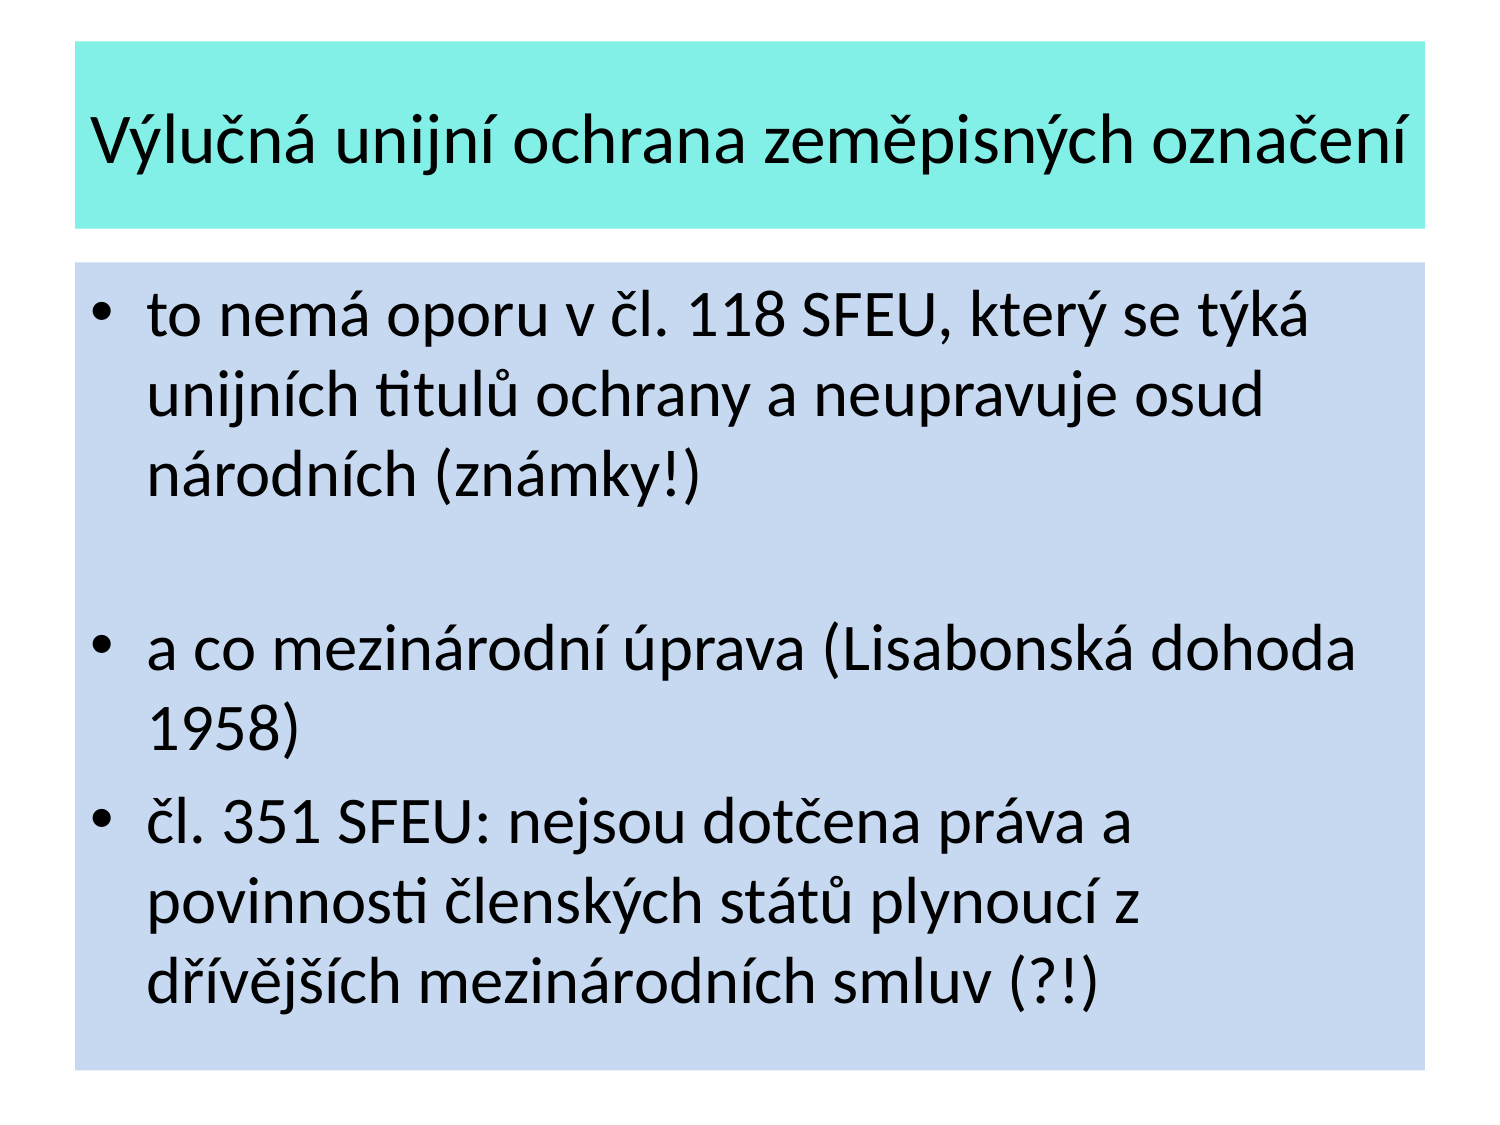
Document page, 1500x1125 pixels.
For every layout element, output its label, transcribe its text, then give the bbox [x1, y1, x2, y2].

title Výlučná unijní ochrana zeměpisných označení [75, 41, 1425, 229]
list to nemá oporu v čl. 118 SFEU, který se týká unijních titulů ochrany a neupravuje osud národních (známky!) a co mezinárodní úprava (Lisabonská dohoda 1958) čl. 351 SFEU: nejsou dotčena práva a povinnosti členských států plynoucí z dřívějších mezinárodních smluv (?!) [75, 262, 1425, 1071]
